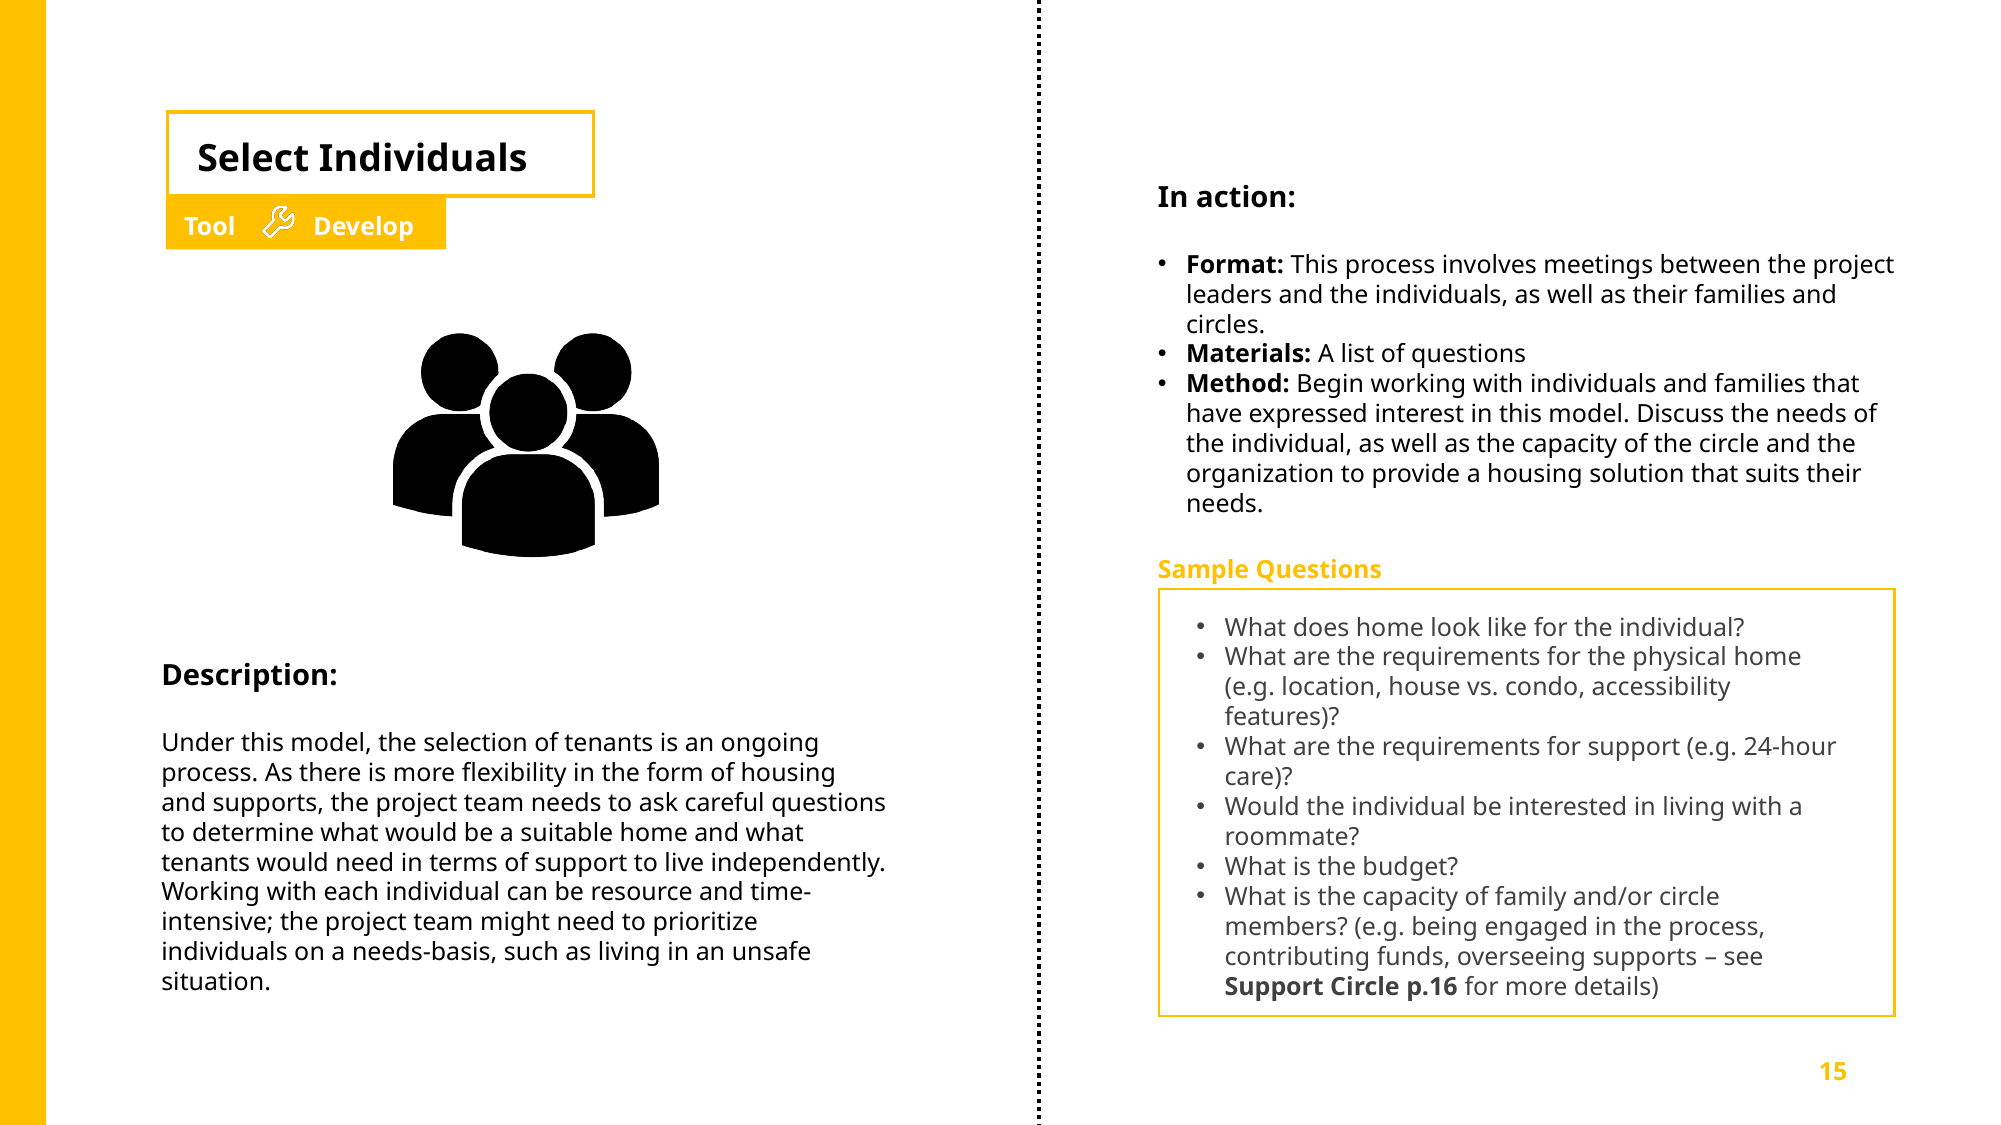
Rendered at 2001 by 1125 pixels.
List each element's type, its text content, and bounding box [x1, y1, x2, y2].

picture [393, 312, 659, 578]
text_box Sample Questions [1143, 545, 2000, 621]
text_box Description: Under this model, the selection of tenants is an ongoing process. As there is more flexibility in the form of housing and supports, the project team needs to ask careful questions to determine what would be a suitable home and what tenants would need in terms of support to live independently. Working with each individual can be resource and time-intensive; the project team might need to prioritize individuals on a needs-basis, such as living in an unsafe situation. [146, 648, 903, 1108]
text_box [165, 196, 447, 250]
text_box [0, 0, 47, 1125]
text_box [1158, 588, 1896, 1017]
slide_number 15 [1412, 1042, 1863, 1103]
picture [262, 206, 295, 238]
text_box What does home look like for the individual? What are the requirements for the physical home (e.g. location, house vs. condo, accessibility features)? What are the requirements for support (e.g. 24-hour care)? Would the individual be interested in living with a roommate? What is the budget? What is the capacity of family and/or circle members? (e.g. being engaged in the process, contributing funds, overseeing supports – see Support Circle p.16 for more details) [1181, 603, 1862, 1068]
text_box In action: Format: This process involves meetings between the project leaders and the individuals, as well as their families and circles. Materials: A list of questions Method: Begin working with individuals and families that have expressed interest in this model. Discuss the needs of the individual, as well as the capacity of the circle and the organization to provide a housing solution that suits their needs. [1143, 170, 1927, 526]
text_box Select Individuals [182, 126, 615, 187]
text_box [166, 111, 594, 197]
text_box Tool Develop [169, 203, 602, 249]
